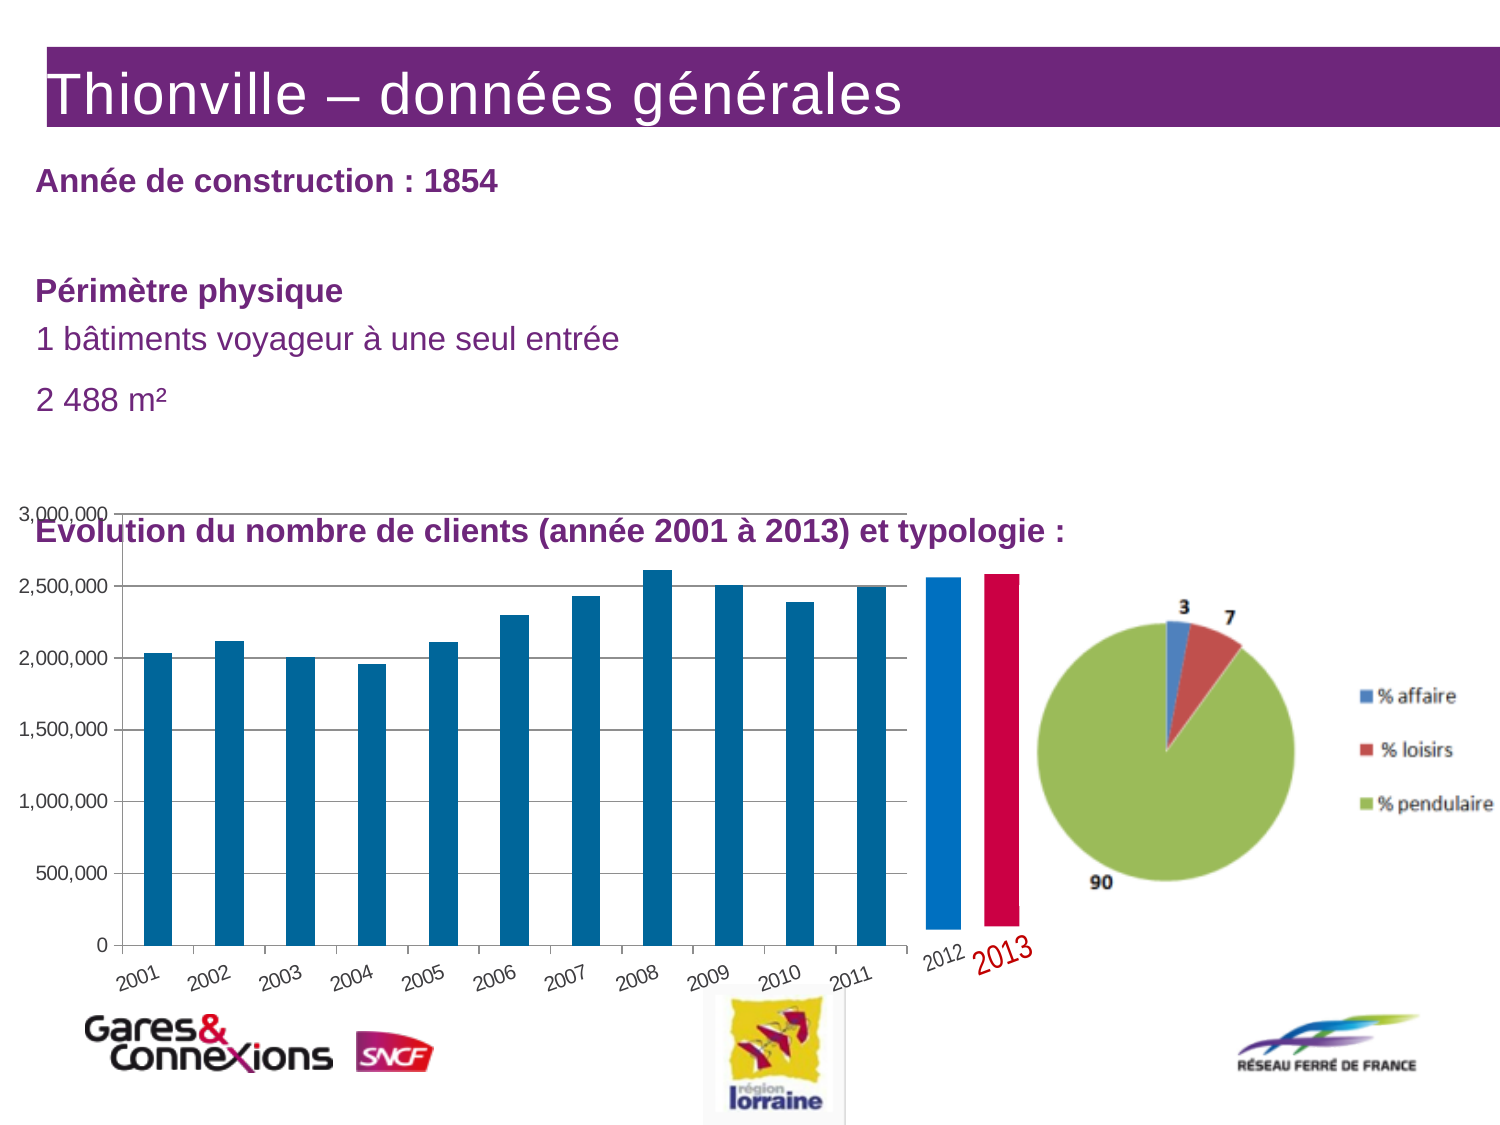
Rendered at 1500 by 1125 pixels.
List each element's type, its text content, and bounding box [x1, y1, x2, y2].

title Thionville – données générales [46, 46, 1500, 127]
picture [703, 1008, 846, 1125]
text_box [982, 572, 1022, 928]
chart [0, 491, 927, 1008]
text_box 2012 [931, 923, 974, 984]
picture [1218, 1002, 1435, 1087]
picture [356, 1031, 434, 1072]
picture [1019, 585, 1500, 906]
text_box 2013 [949, 914, 1055, 995]
list Année de construction : 1854 Périmètre physique 1 bâtiments voyageur à une seul entrée 2 488 m² Evolution du nombre de clients (année 2001 à 2013) et typologie : [35, 164, 1336, 528]
text_box [931, 575, 963, 932]
picture [85, 1014, 333, 1073]
